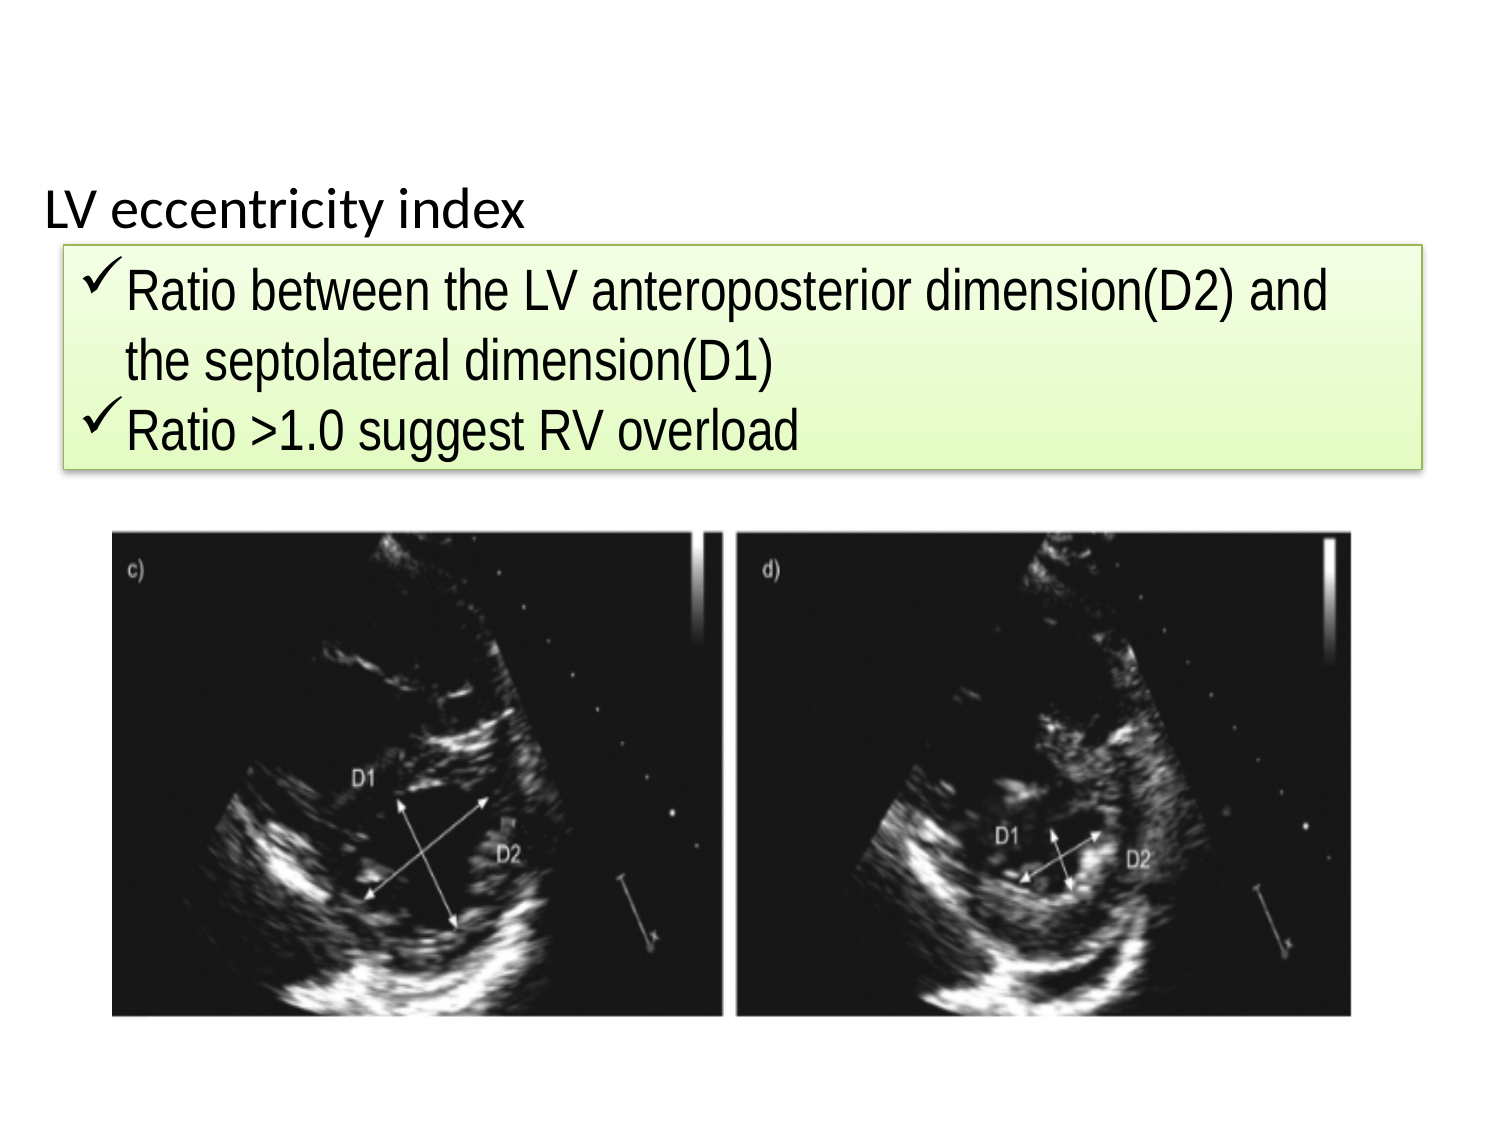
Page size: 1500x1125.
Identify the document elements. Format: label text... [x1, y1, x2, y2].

text_box Ratio between the LV anteroposterior dimension(D2) and the septolateral dimension(D1) Ratio >1.0 suggest RV overload [63, 244, 1423, 470]
list LV eccentricity index [29, 0, 1380, 743]
picture [111, 526, 1353, 1019]
